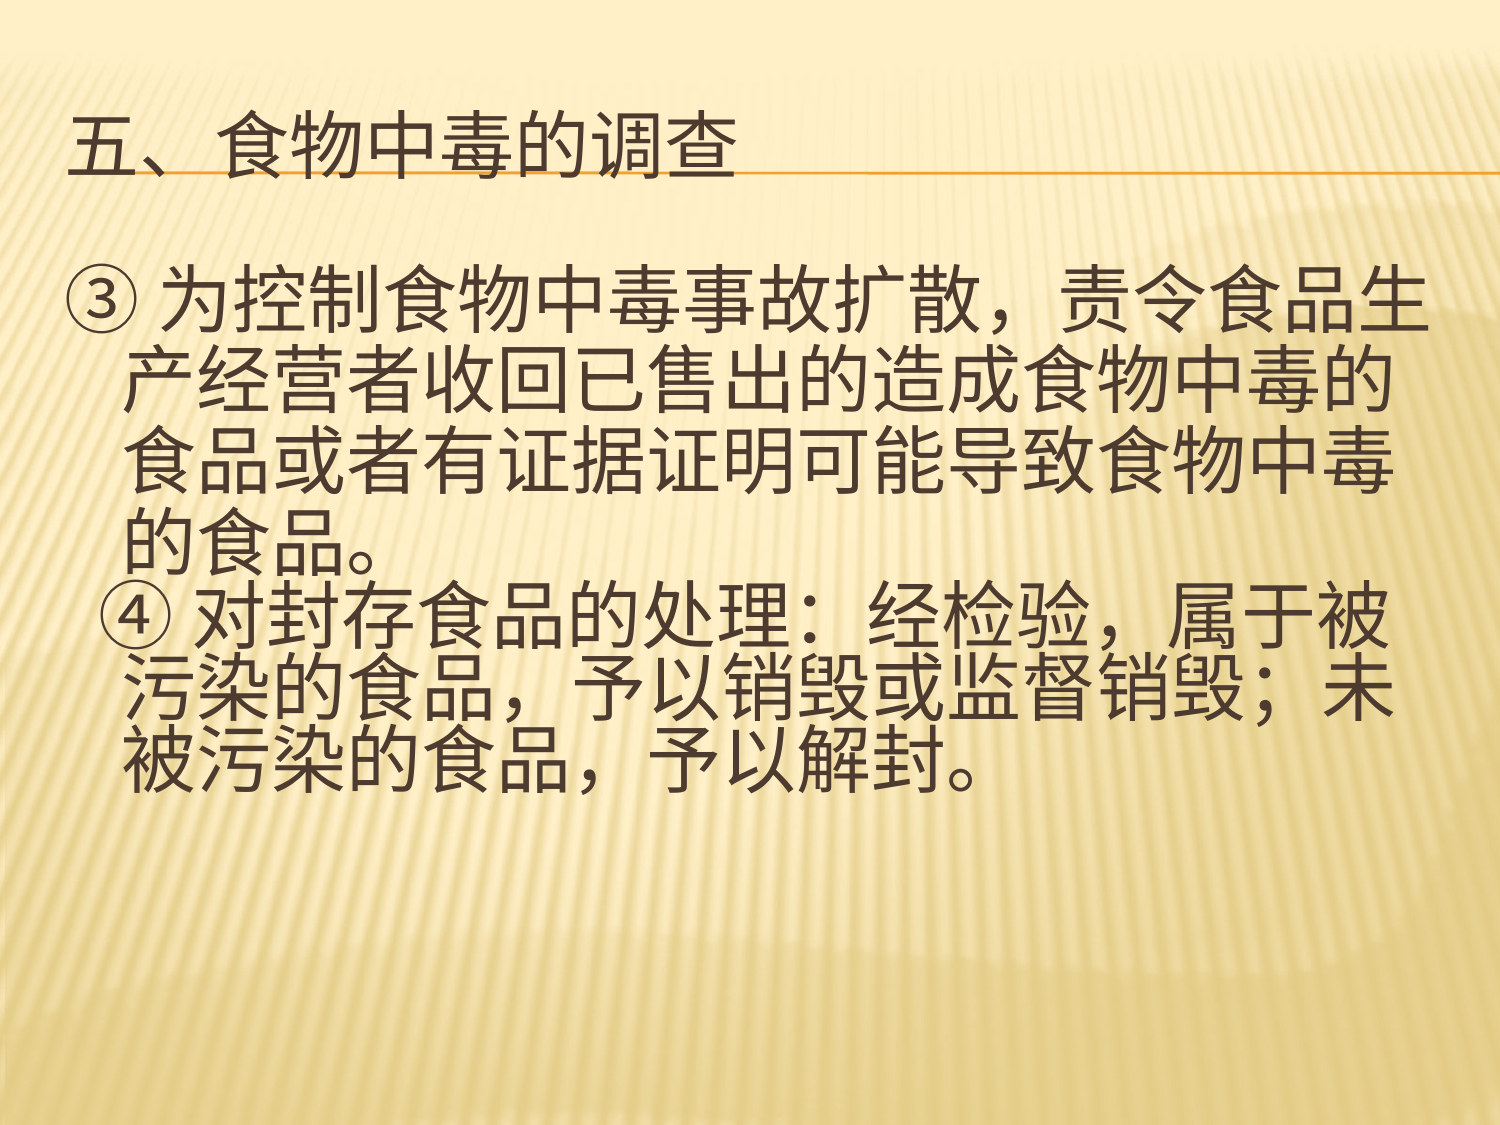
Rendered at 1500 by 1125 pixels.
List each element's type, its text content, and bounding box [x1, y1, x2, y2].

title 五、食物中毒的调查 [50, 75, 1475, 213]
list ③为控制食物中毒事故扩散，责令食品生产经营者收回已售出的造成食物中毒的食品或者有证据证明可能导致食物中毒的食品。 ④对封存食品的处理：经检验，属于被污染的食品，予以销毁或监督销毁；未被污染的食品，予以解封。 [49, 254, 1476, 998]
